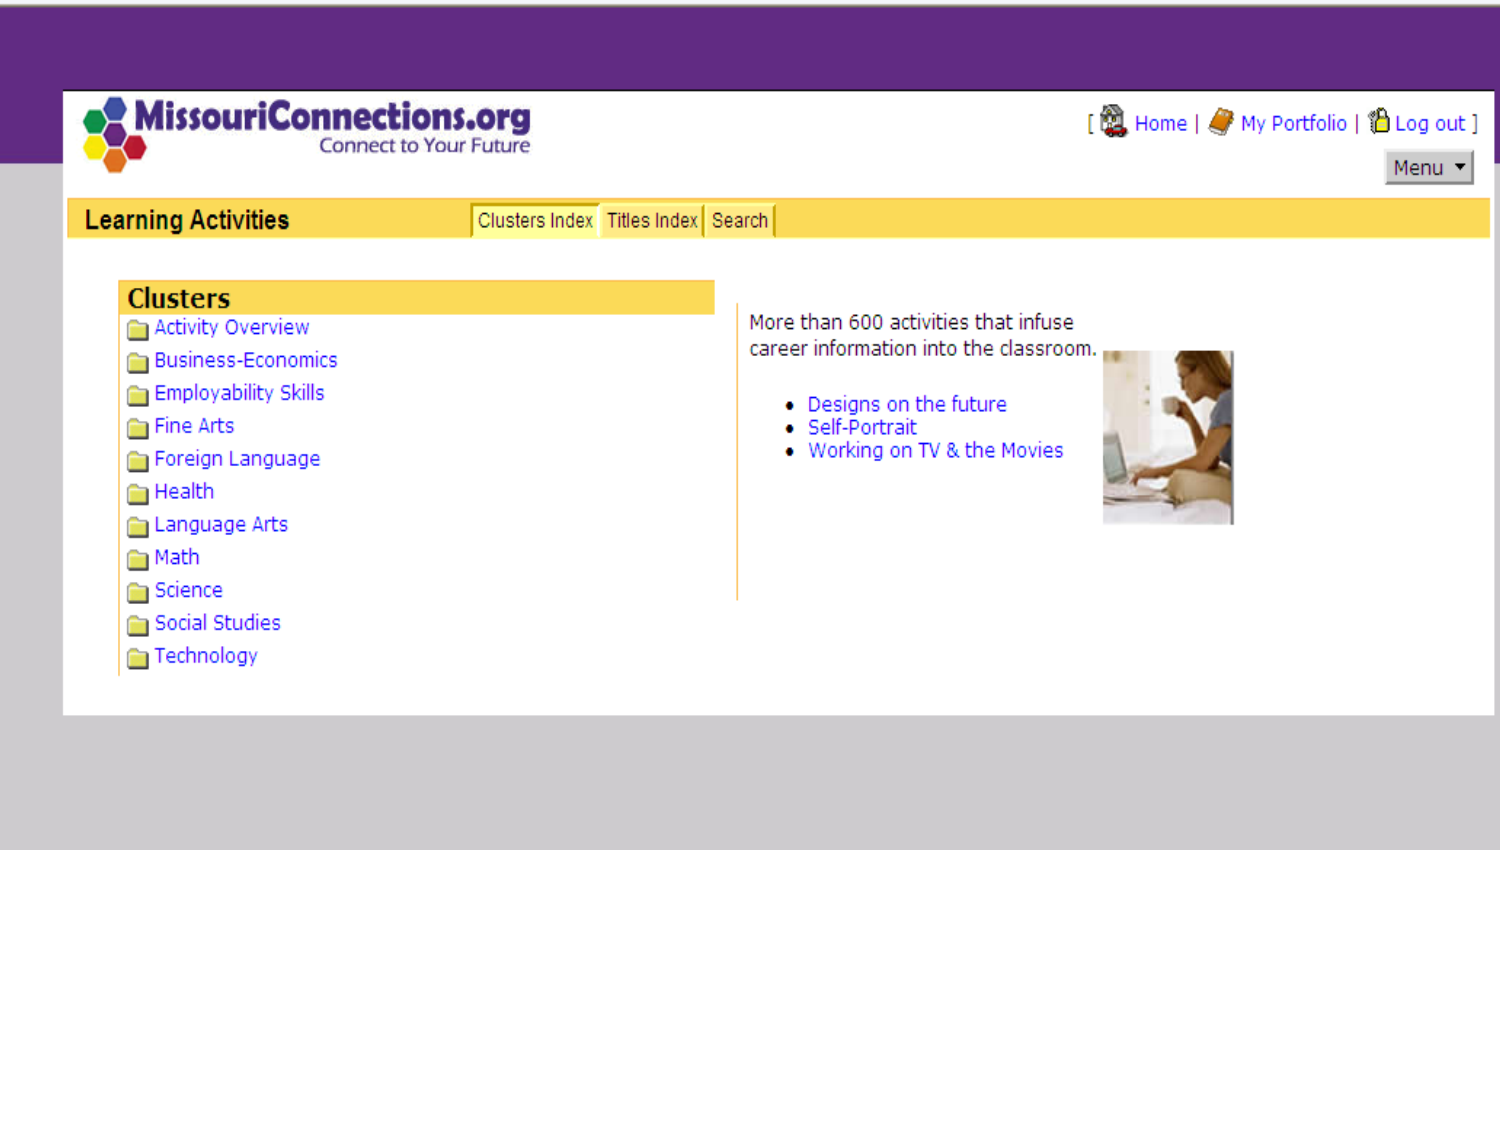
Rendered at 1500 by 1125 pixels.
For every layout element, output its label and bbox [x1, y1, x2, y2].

picture [0, 0, 1500, 851]
